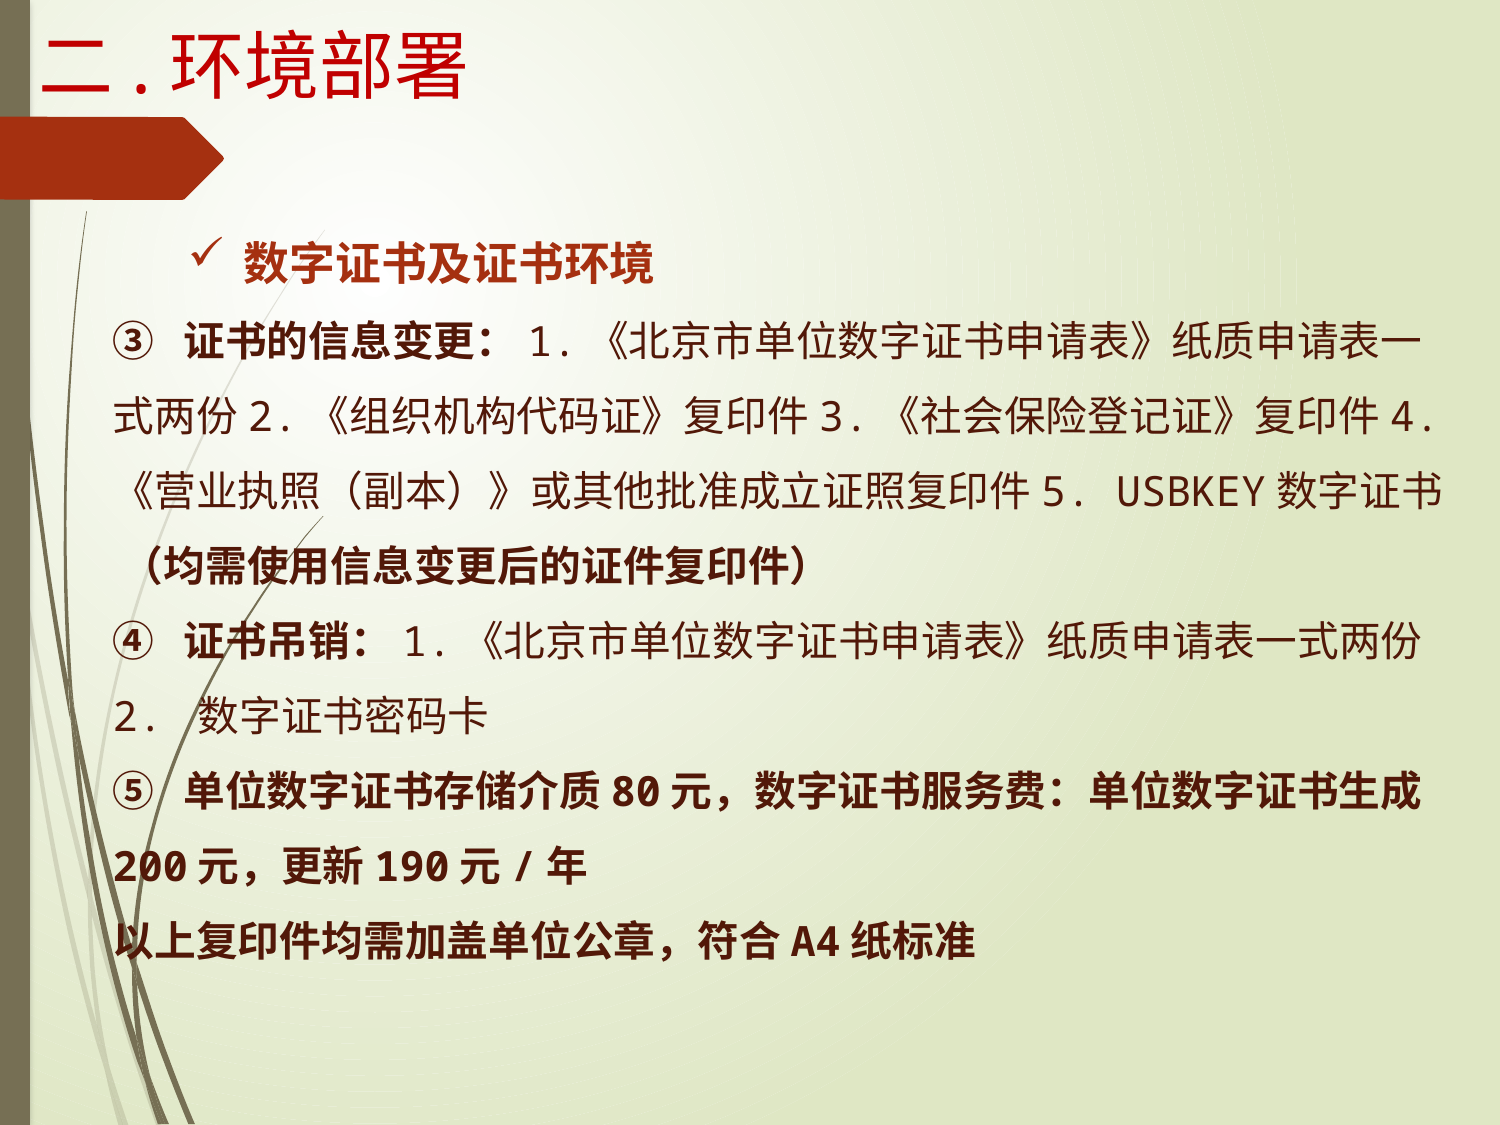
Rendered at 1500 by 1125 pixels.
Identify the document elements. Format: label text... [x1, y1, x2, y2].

text_box 二.环境部署 [23, 11, 781, 117]
text_box 数字证书及证书环境 ③ 证书的信息变更：1.《北京市单位数字证书申请表》纸质申请表一式两份2.《组织机构代码证》复印件3.《社会保险登记证》复印件4. 《营业执照（副本）》或其他批准成立证照复印件5. USBKEY数字证书 （均需使用信息变更后的证件复印件） ④ 证书吊销：1.《北京市单位数字证书申请表》纸质申请表一式两份2. 数字证书密码卡 ⑤ 单位数字证书存储介质80元，数字证书服务费：单位数字证书生成200元，更新190元/年 以上复印件均需加盖单位公章，符合A4纸标准 [97, 172, 1464, 972]
